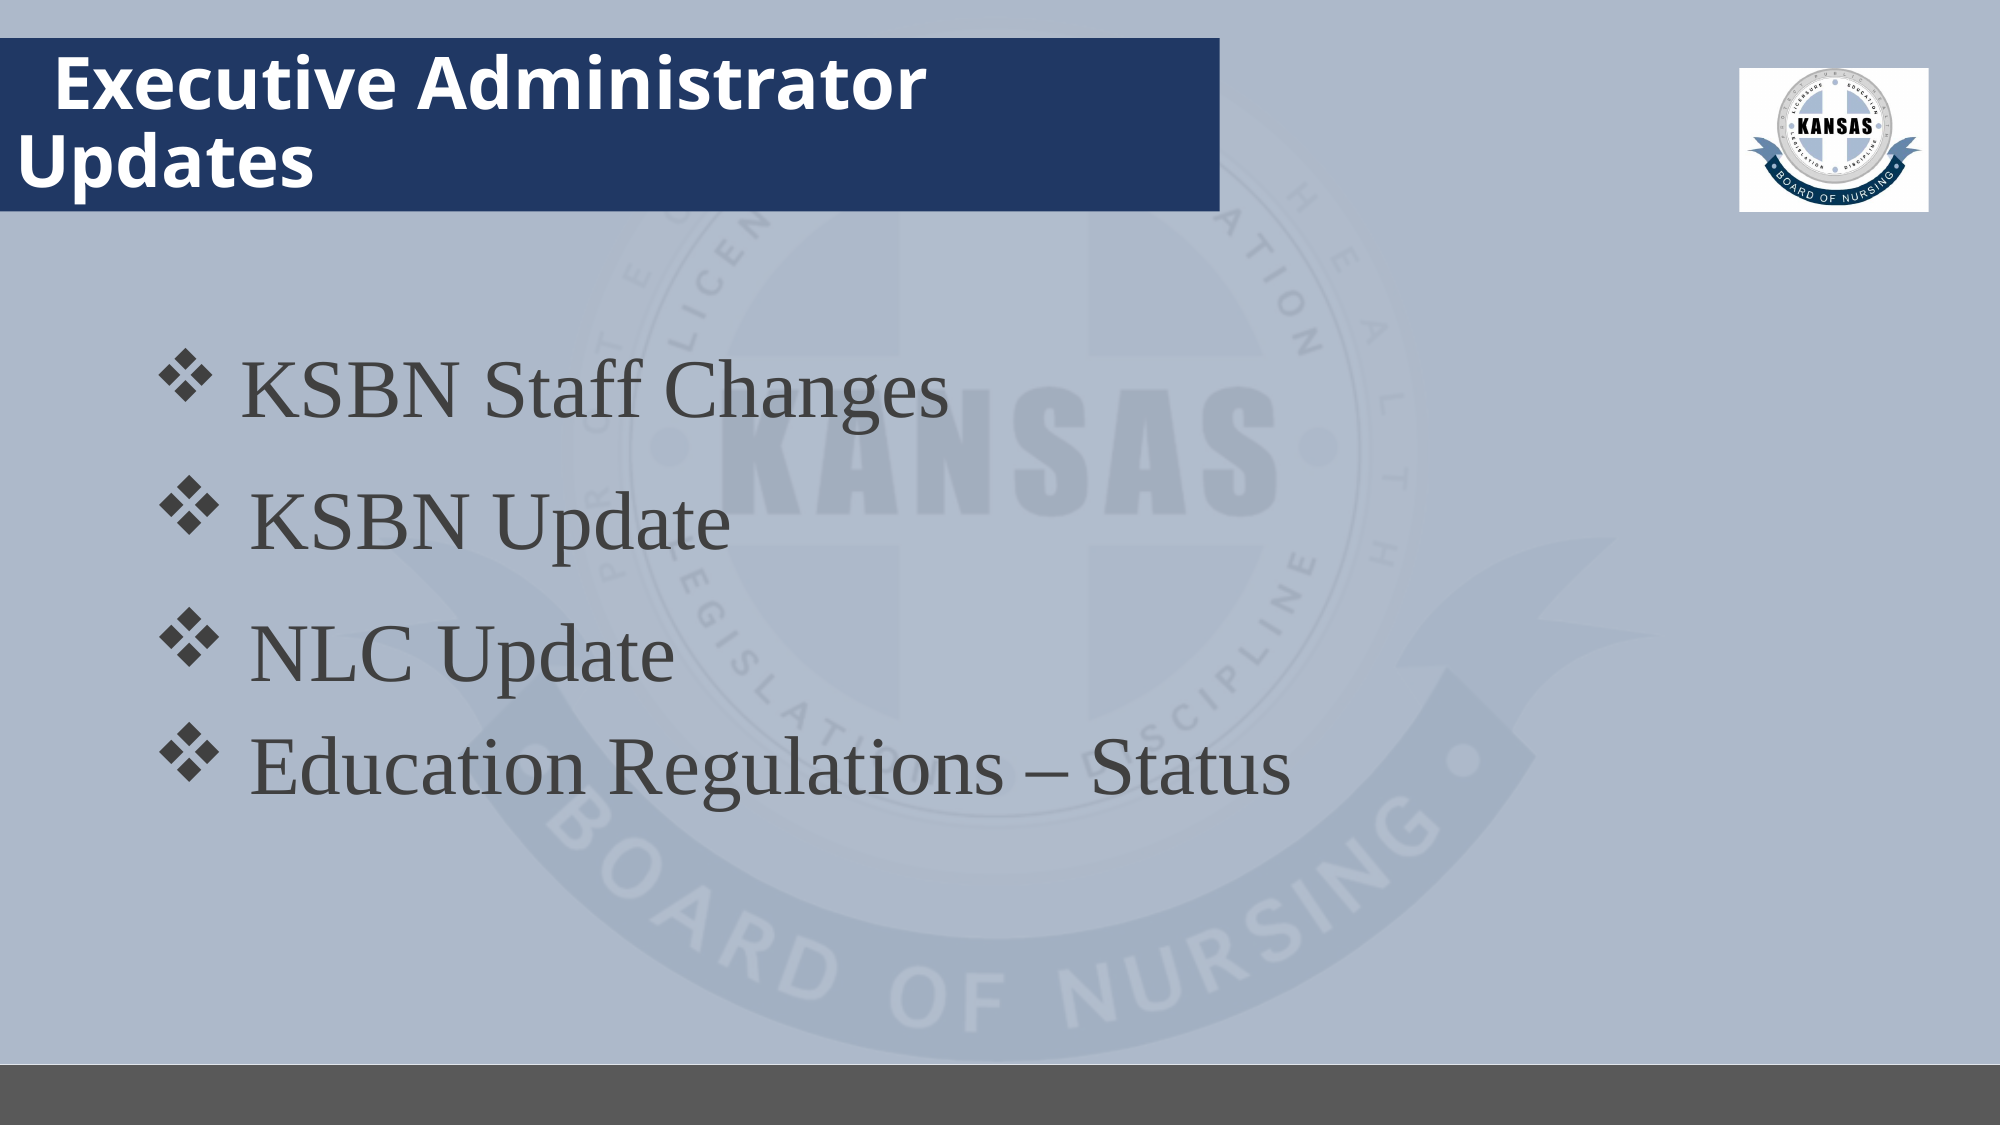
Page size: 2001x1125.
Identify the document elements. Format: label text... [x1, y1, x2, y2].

list KSBN Staff Changes KSBN Update NLC Update Education Regulations – Status [137, 319, 1863, 1014]
title Executive Administrator Updates [0, 38, 1220, 212]
